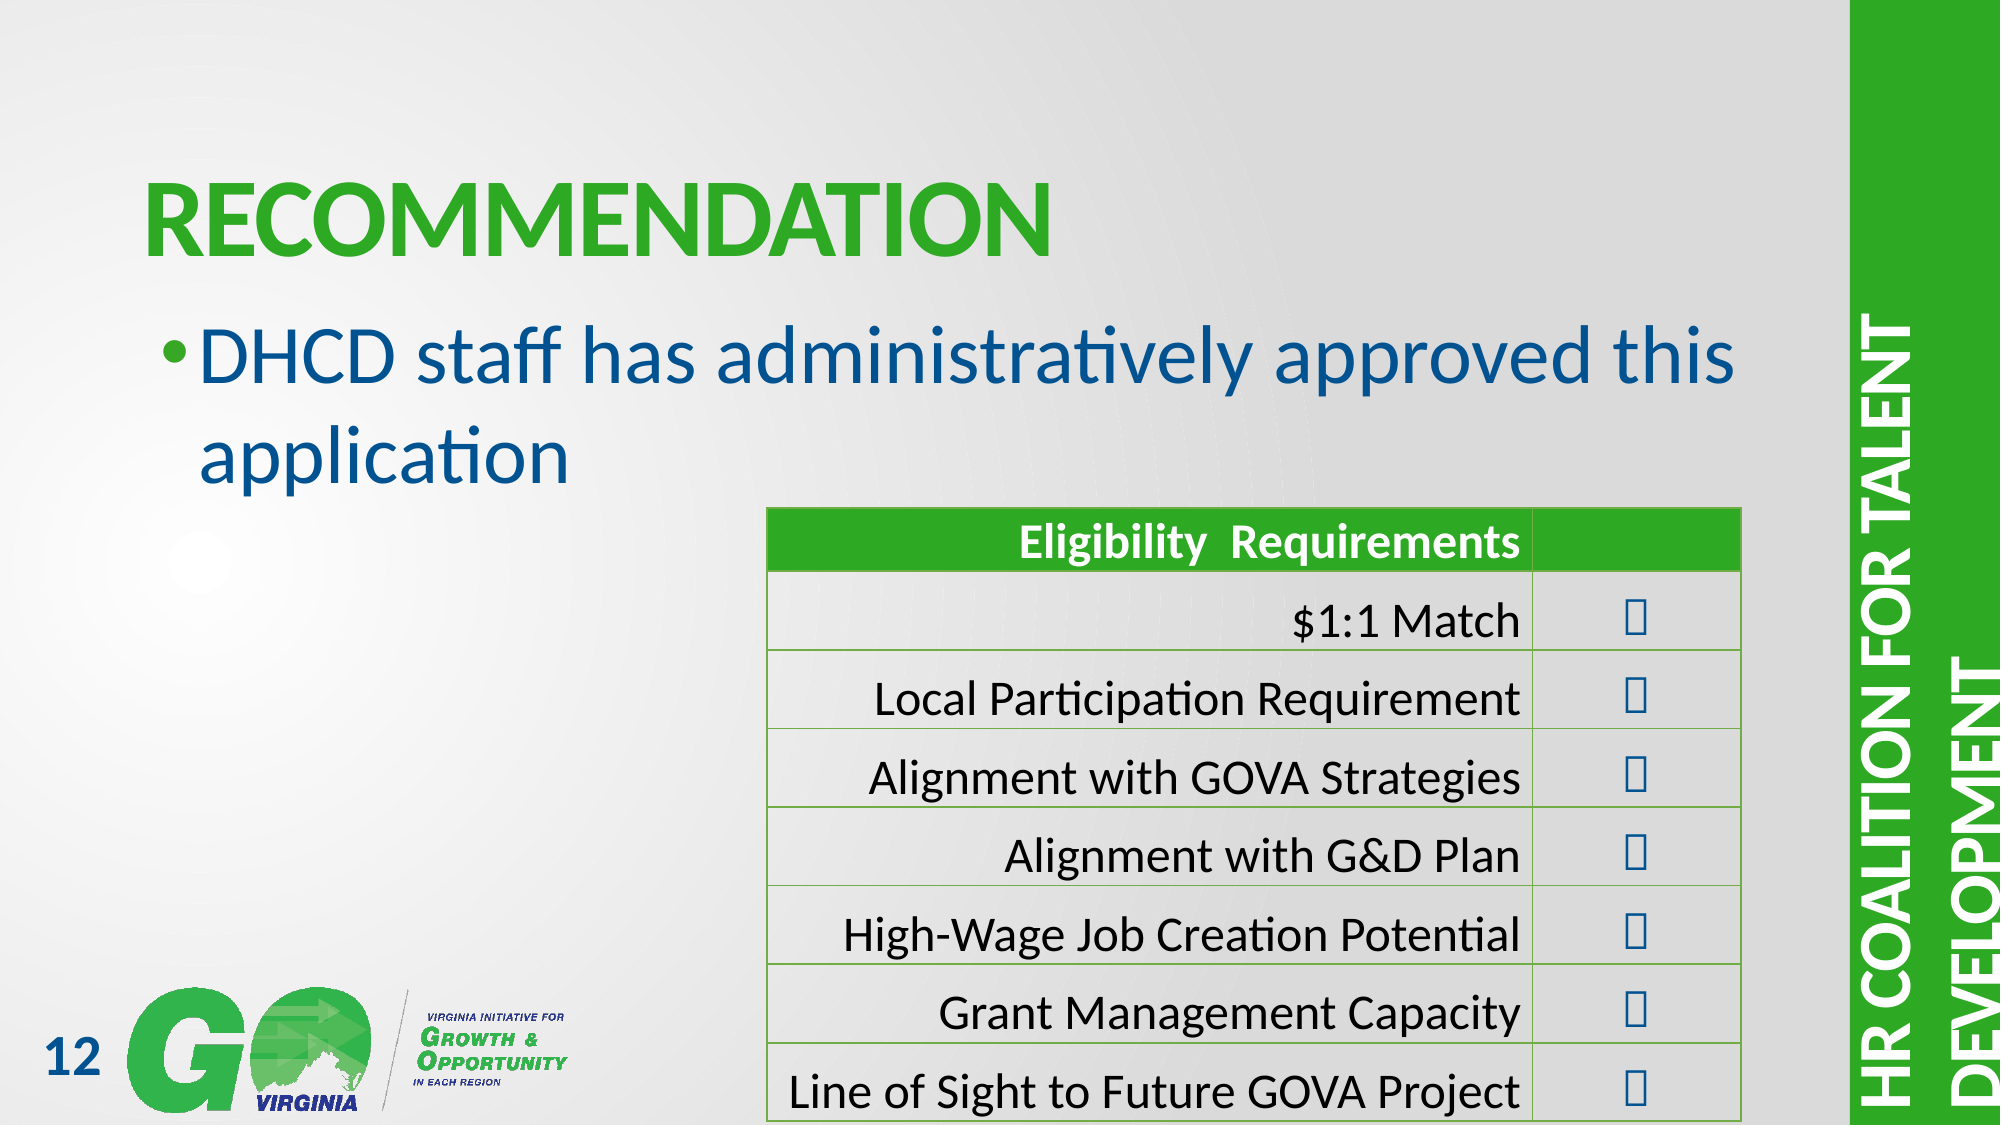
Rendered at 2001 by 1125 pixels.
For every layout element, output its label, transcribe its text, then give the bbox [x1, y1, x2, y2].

table_cell Local Participation Requirement [768, 651, 1532, 728]
table_cell Grant Management Capacity [768, 965, 1532, 1042]
table_cell  [1533, 572, 1740, 649]
table_cell  [1533, 1044, 1740, 1120]
list DHCD staff has administratively approved this application [127, 292, 1849, 988]
table_header [1533, 509, 1740, 570]
title Recommendation [127, 130, 1849, 292]
table_cell  [1533, 886, 1740, 963]
table_cell  [1533, 651, 1740, 728]
table_cell Line of Sight to Future GOVA Project [768, 1044, 1532, 1120]
table_cell High-Wage Job Creation Potential [768, 886, 1532, 963]
picture [127, 988, 568, 1119]
table_cell  [1533, 808, 1740, 885]
table_cell  [1533, 965, 1740, 1042]
table_cell $1:1 Match [768, 572, 1532, 649]
table_cell  [1533, 729, 1740, 806]
table_header Eligibility Requirements [768, 509, 1532, 570]
text_box HR Coalition for talent development [1849, 0, 2000, 1125]
table_cell Alignment with G&D Plan [768, 808, 1532, 885]
table_cell Alignment with GOVA Strategies [768, 729, 1532, 806]
